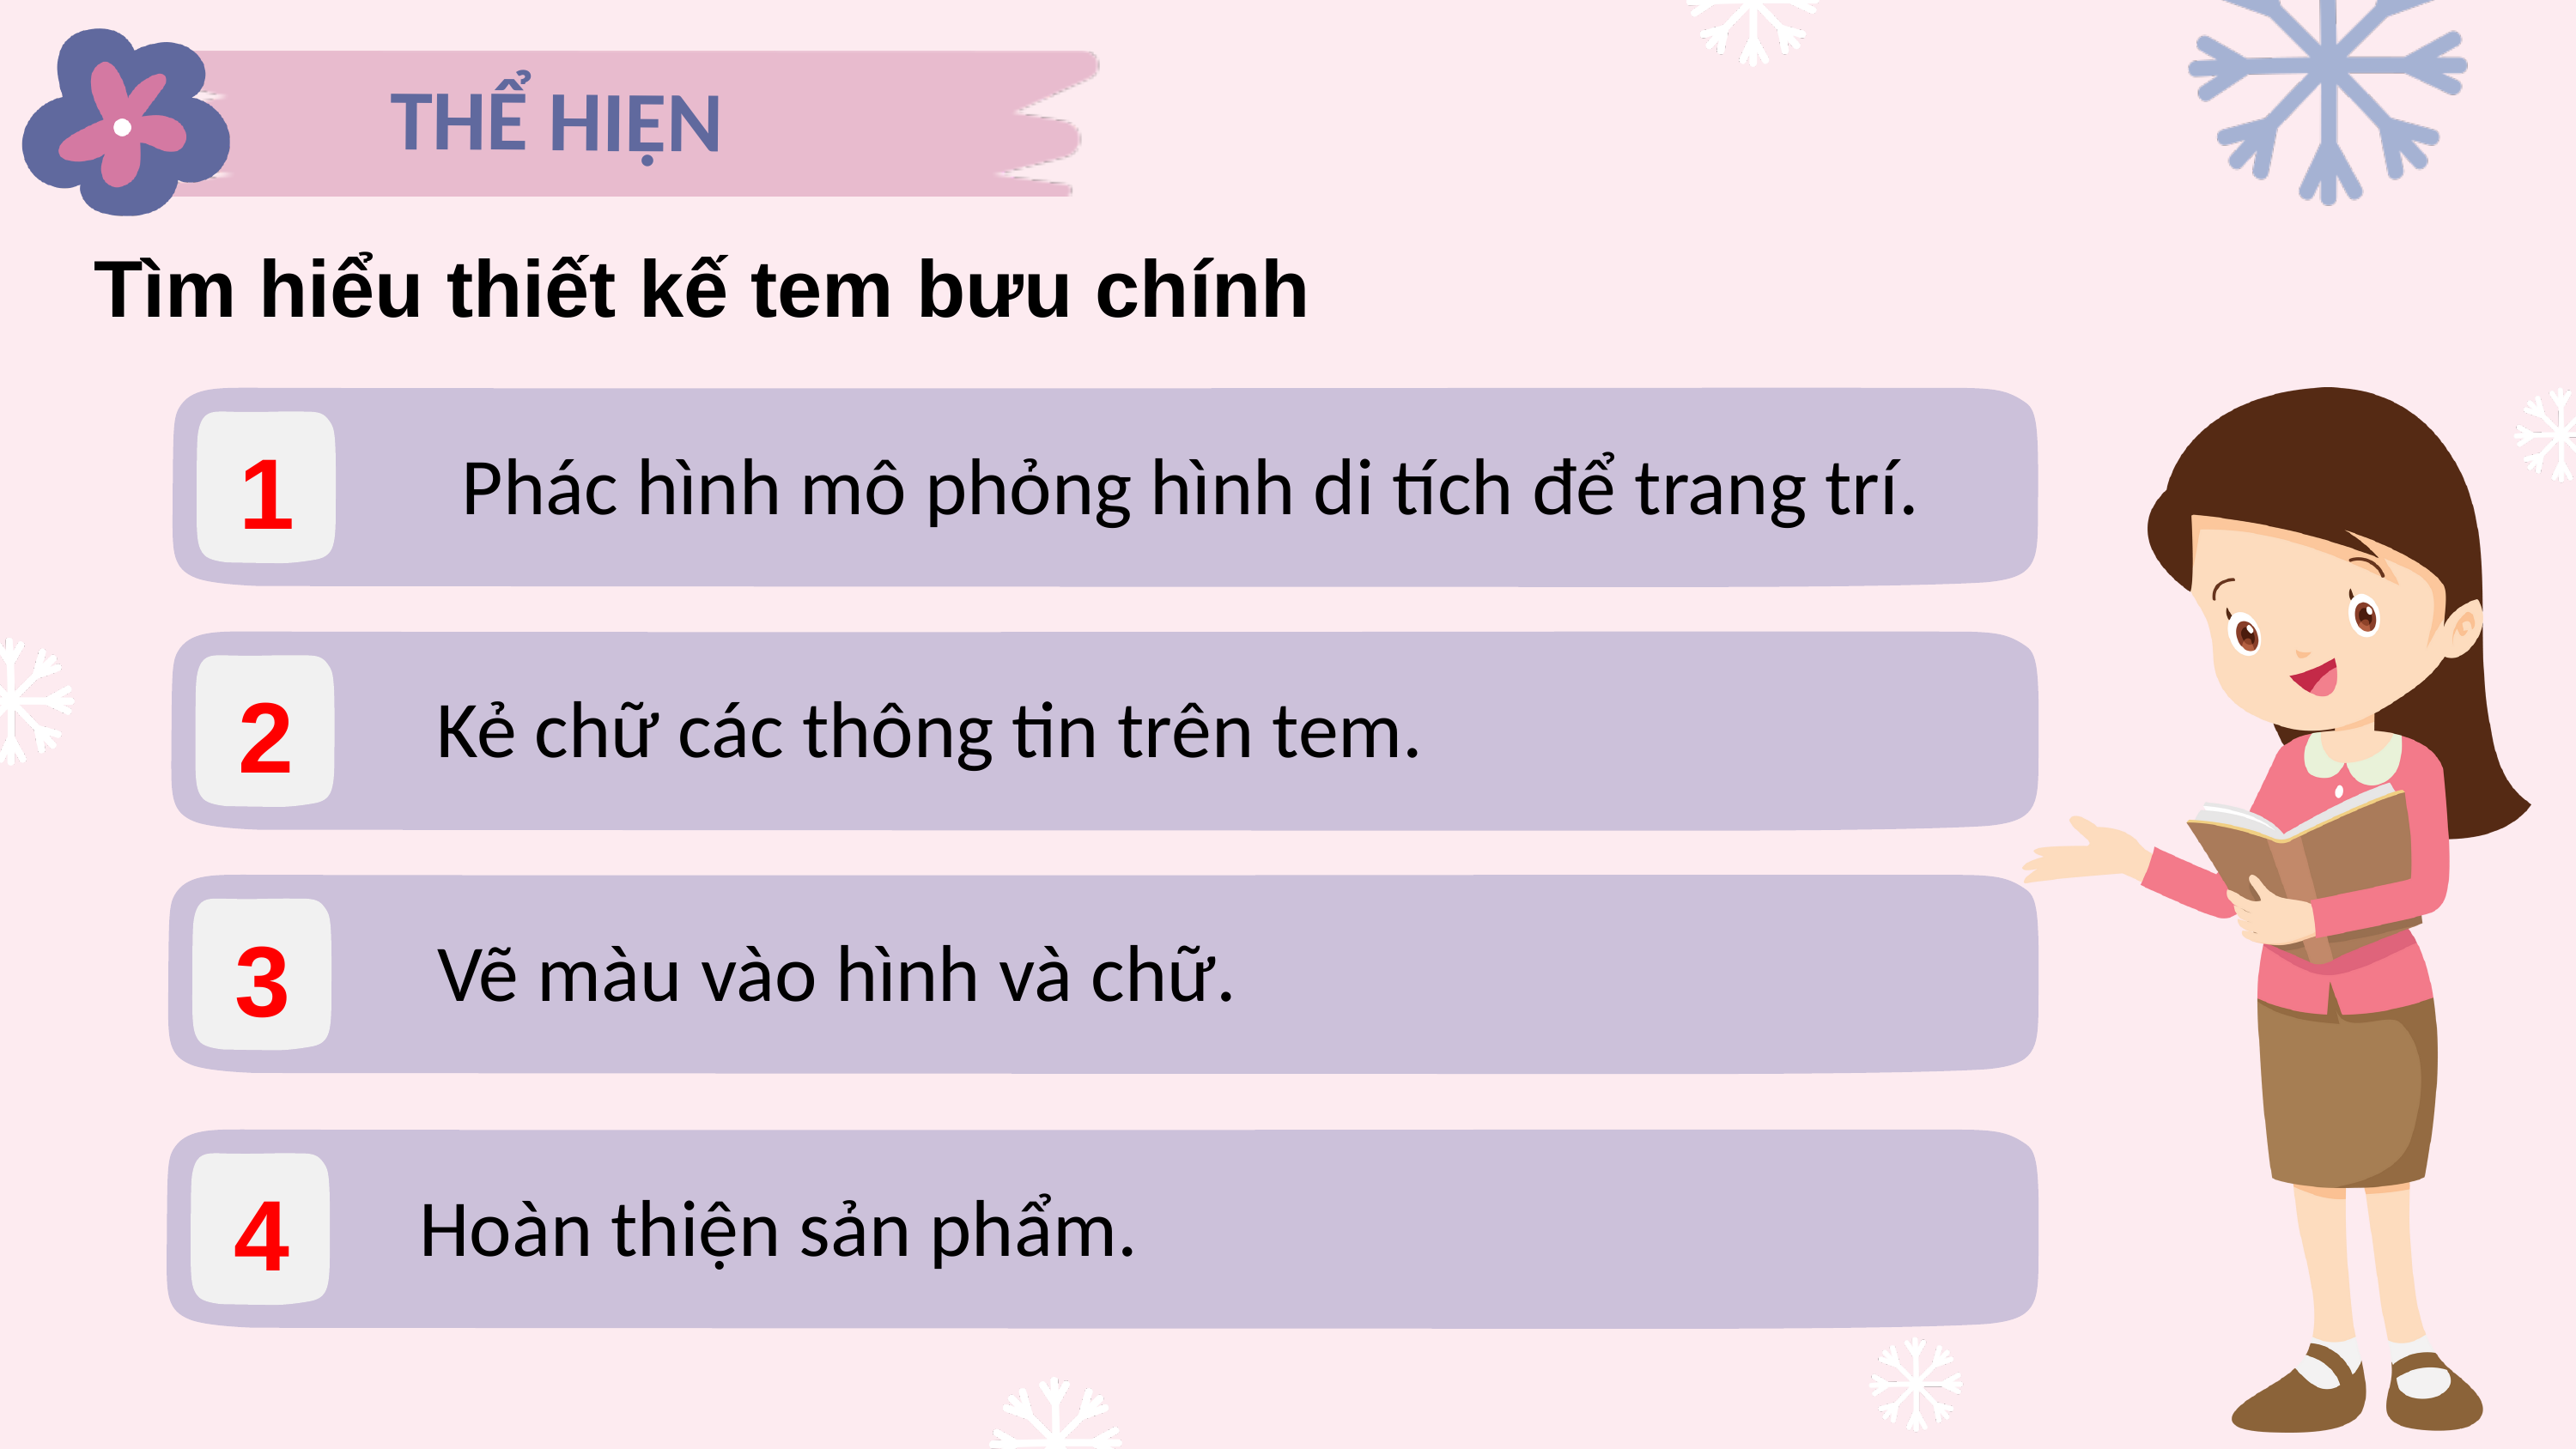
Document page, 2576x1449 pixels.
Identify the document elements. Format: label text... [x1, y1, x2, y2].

picture [987, 1375, 1123, 1449]
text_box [191, 898, 332, 1051]
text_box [167, 874, 2017, 1075]
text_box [166, 1129, 2017, 1330]
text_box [172, 387, 2020, 588]
picture [1867, 1335, 1965, 1433]
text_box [171, 631, 2017, 831]
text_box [196, 411, 337, 564]
text_box Tìm hiểu thiết kế tem bưu chính [81, 230, 1324, 340]
picture [1685, 0, 1820, 68]
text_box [195, 655, 335, 808]
picture [19, 27, 1106, 217]
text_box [190, 1153, 331, 1306]
picture [0, 636, 76, 767]
picture [2021, 386, 2576, 1433]
picture [2186, 0, 2470, 209]
